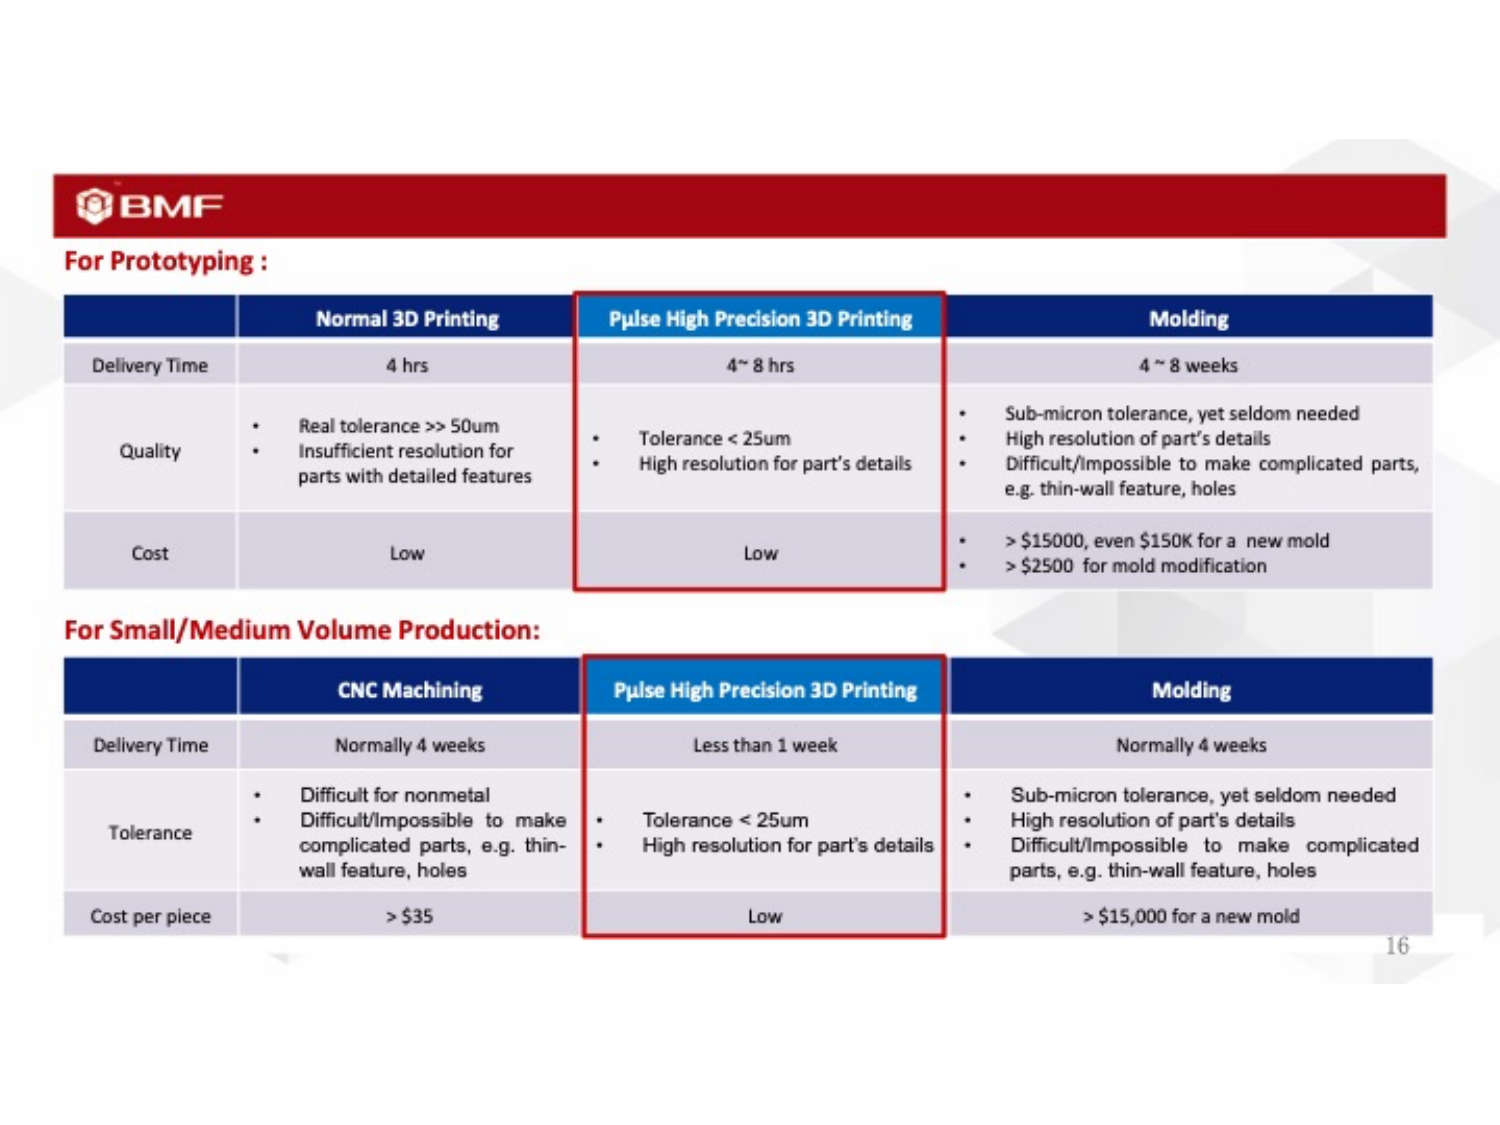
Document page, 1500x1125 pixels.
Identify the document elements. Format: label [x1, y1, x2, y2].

picture [0, 139, 1500, 984]
